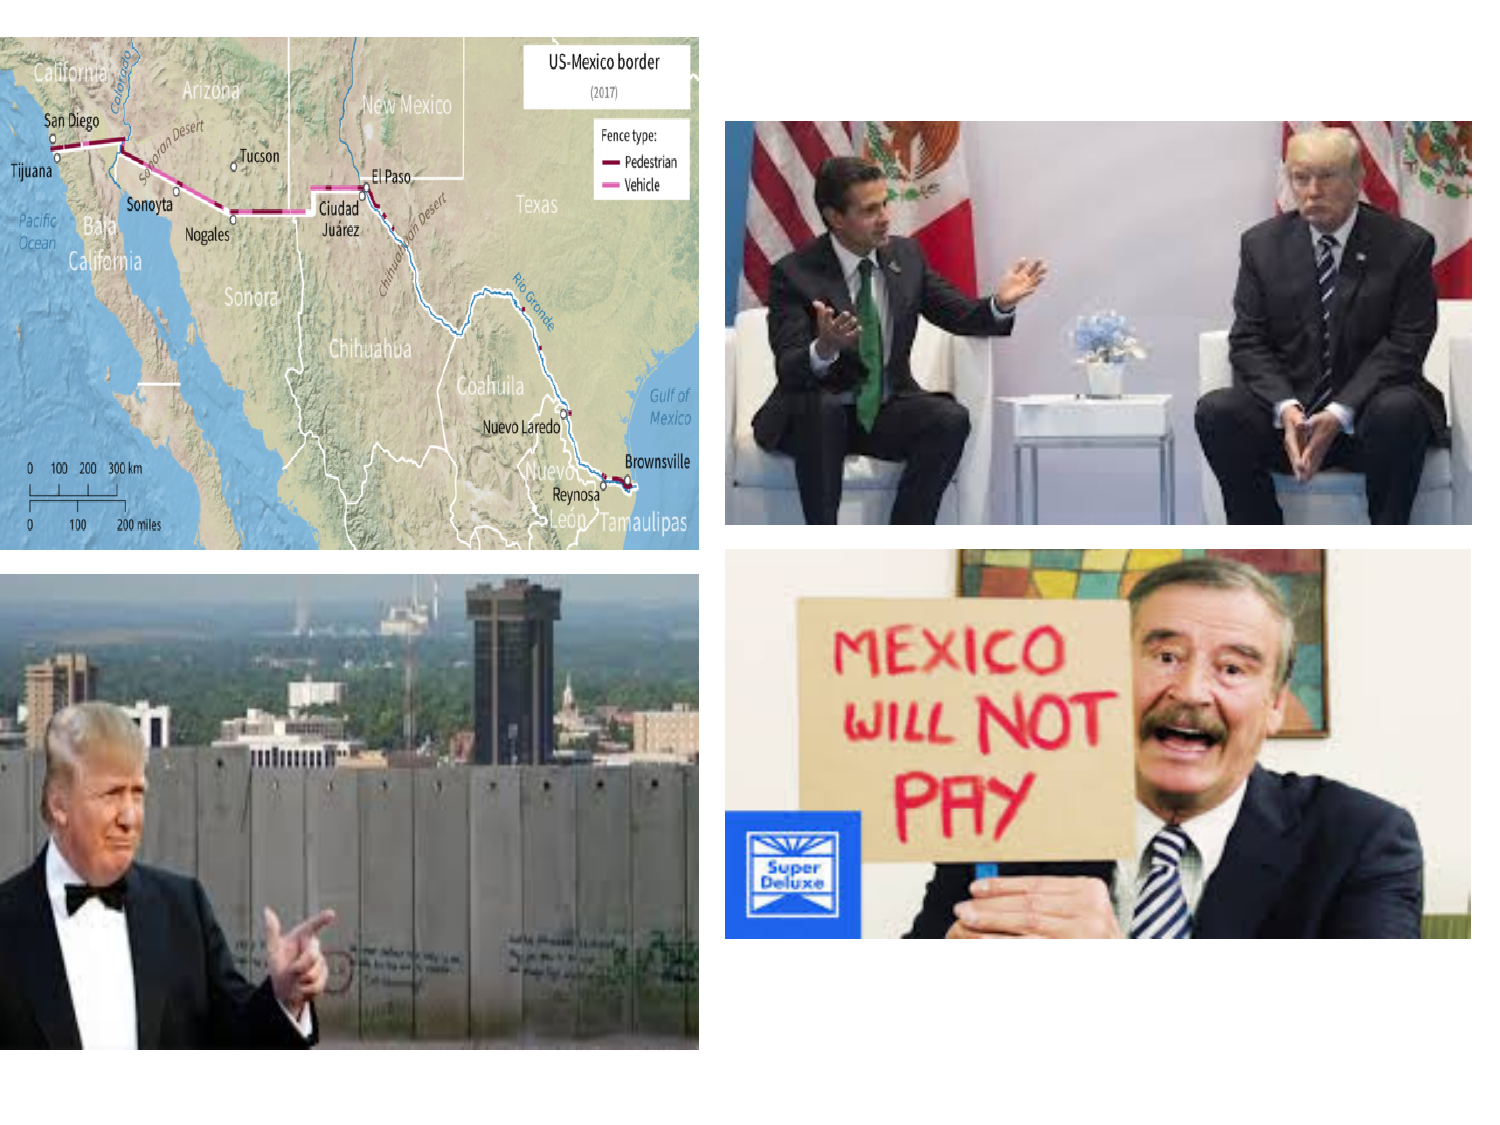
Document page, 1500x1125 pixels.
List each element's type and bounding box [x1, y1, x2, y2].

picture [0, 37, 700, 551]
picture [724, 549, 1471, 939]
picture [0, 574, 700, 1051]
picture [724, 120, 1472, 526]
